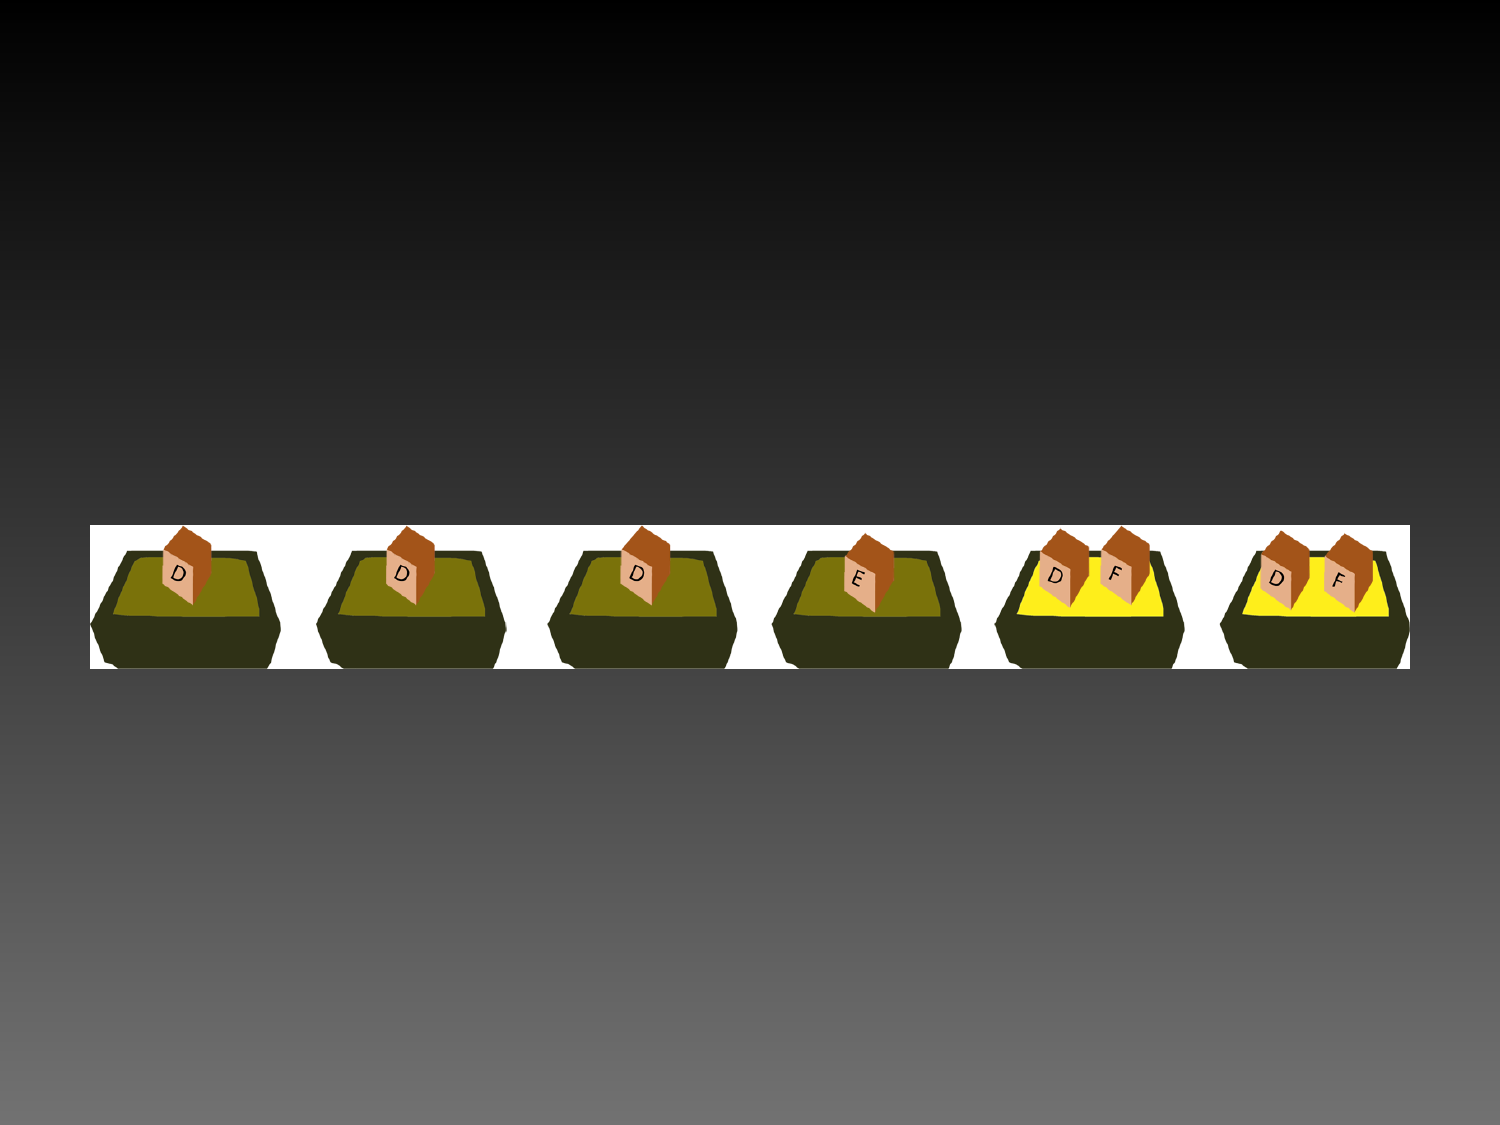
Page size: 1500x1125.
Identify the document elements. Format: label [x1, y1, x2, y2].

picture [89, 524, 1410, 669]
